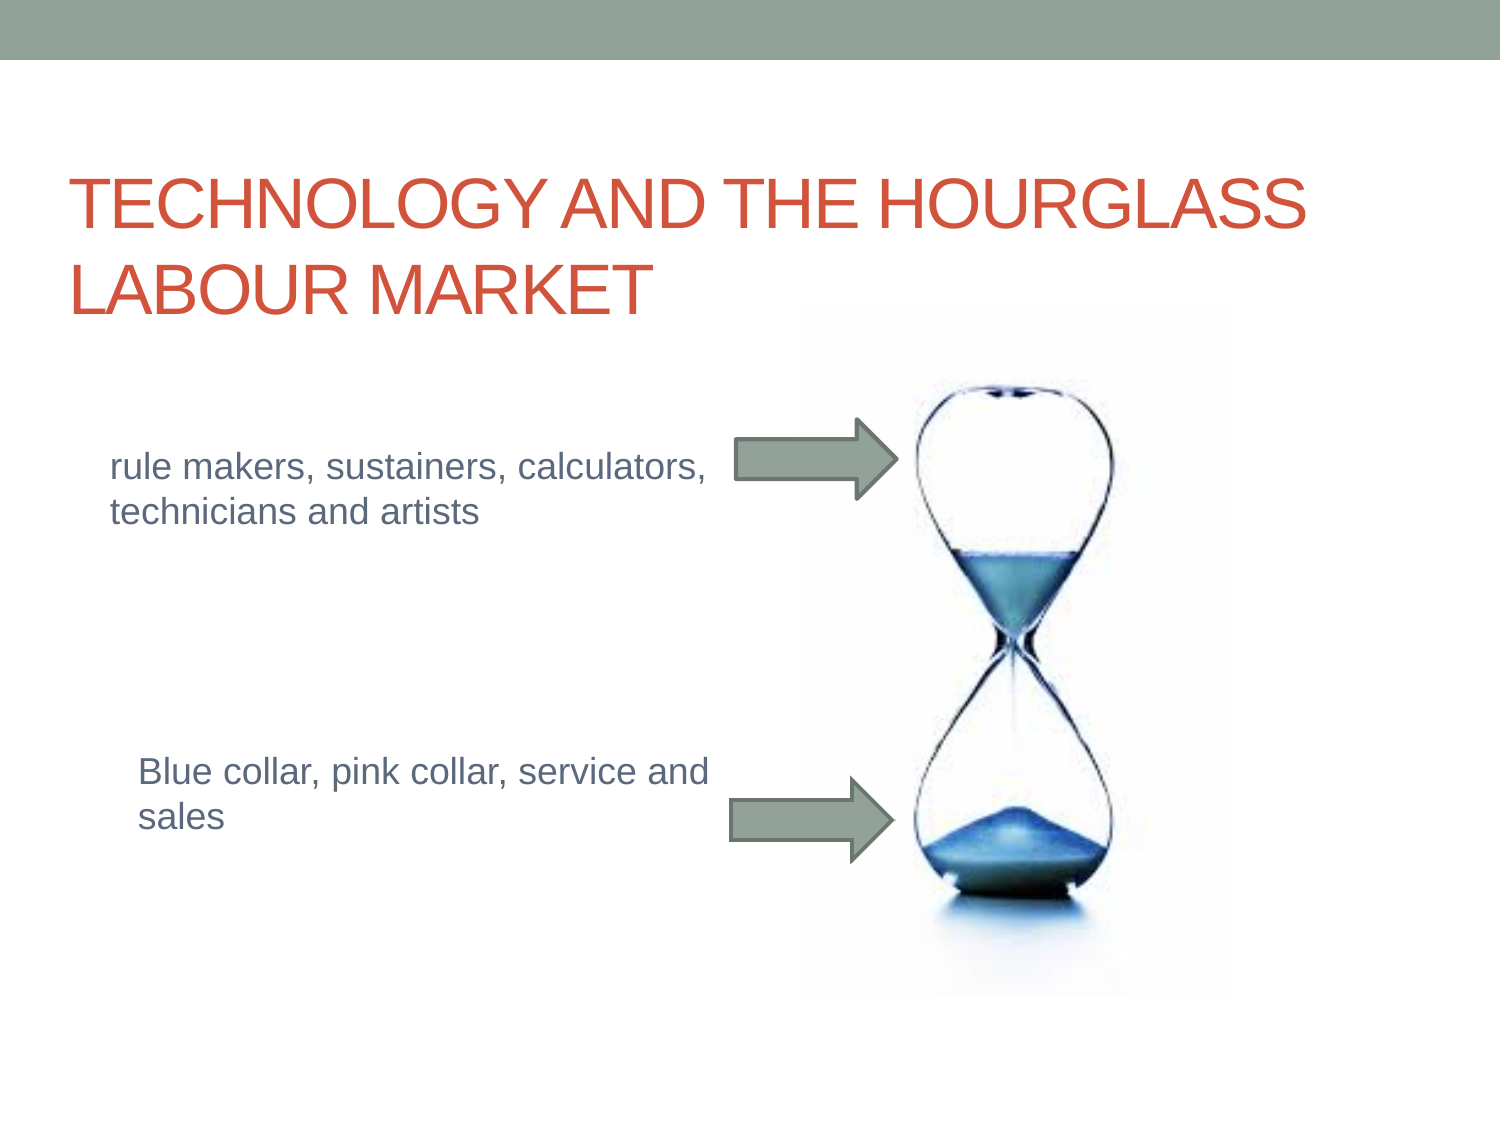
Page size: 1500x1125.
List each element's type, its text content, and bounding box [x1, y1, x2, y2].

text_box Blue collar, pink collar, service and sales [123, 739, 761, 845]
text_box [733, 437, 794, 482]
text_box rule makers, sustainers, calculators, technicians and artists [95, 434, 733, 540]
picture [729, 302, 1233, 996]
title TECHNOLOGY AND THE HOURGLASS LABOUR MARKET [53, 149, 1459, 563]
